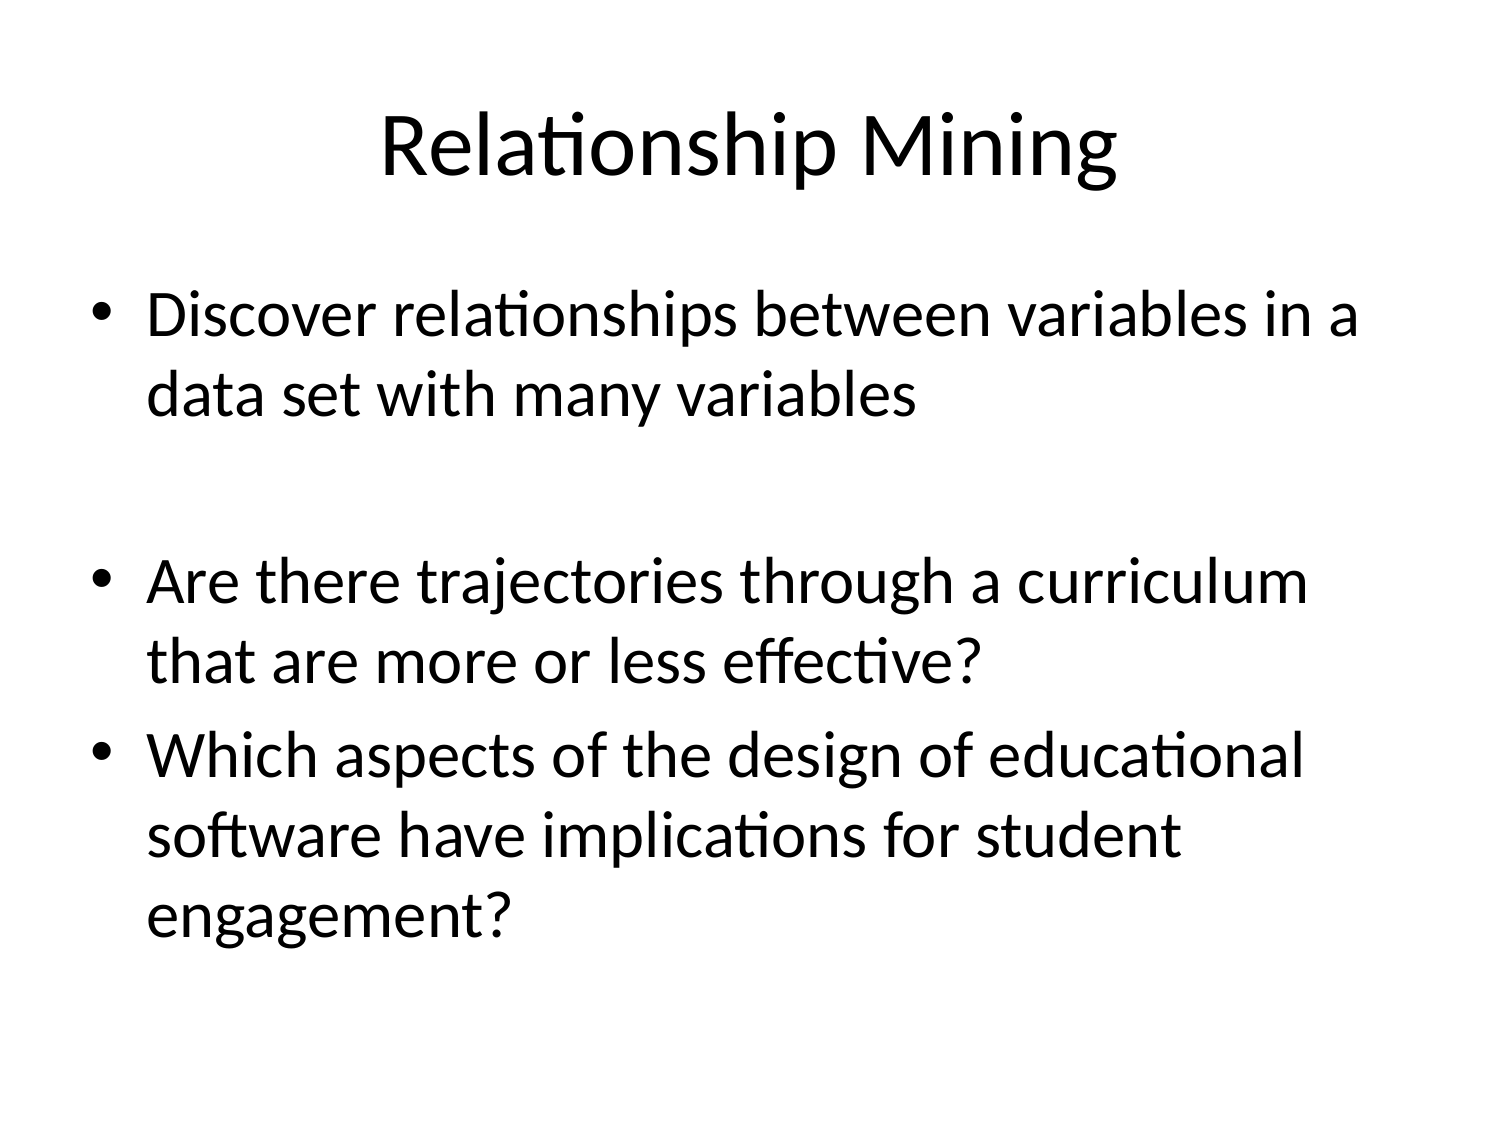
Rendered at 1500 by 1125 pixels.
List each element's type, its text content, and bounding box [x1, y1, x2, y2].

title Relationship Mining [75, 45, 1425, 233]
list Discover relationships between variables in a data set with many variables Are there trajectories through a curriculum that are more or less effective? Which aspects of the design of educational software have implications for student engagement? [75, 262, 1425, 1063]
